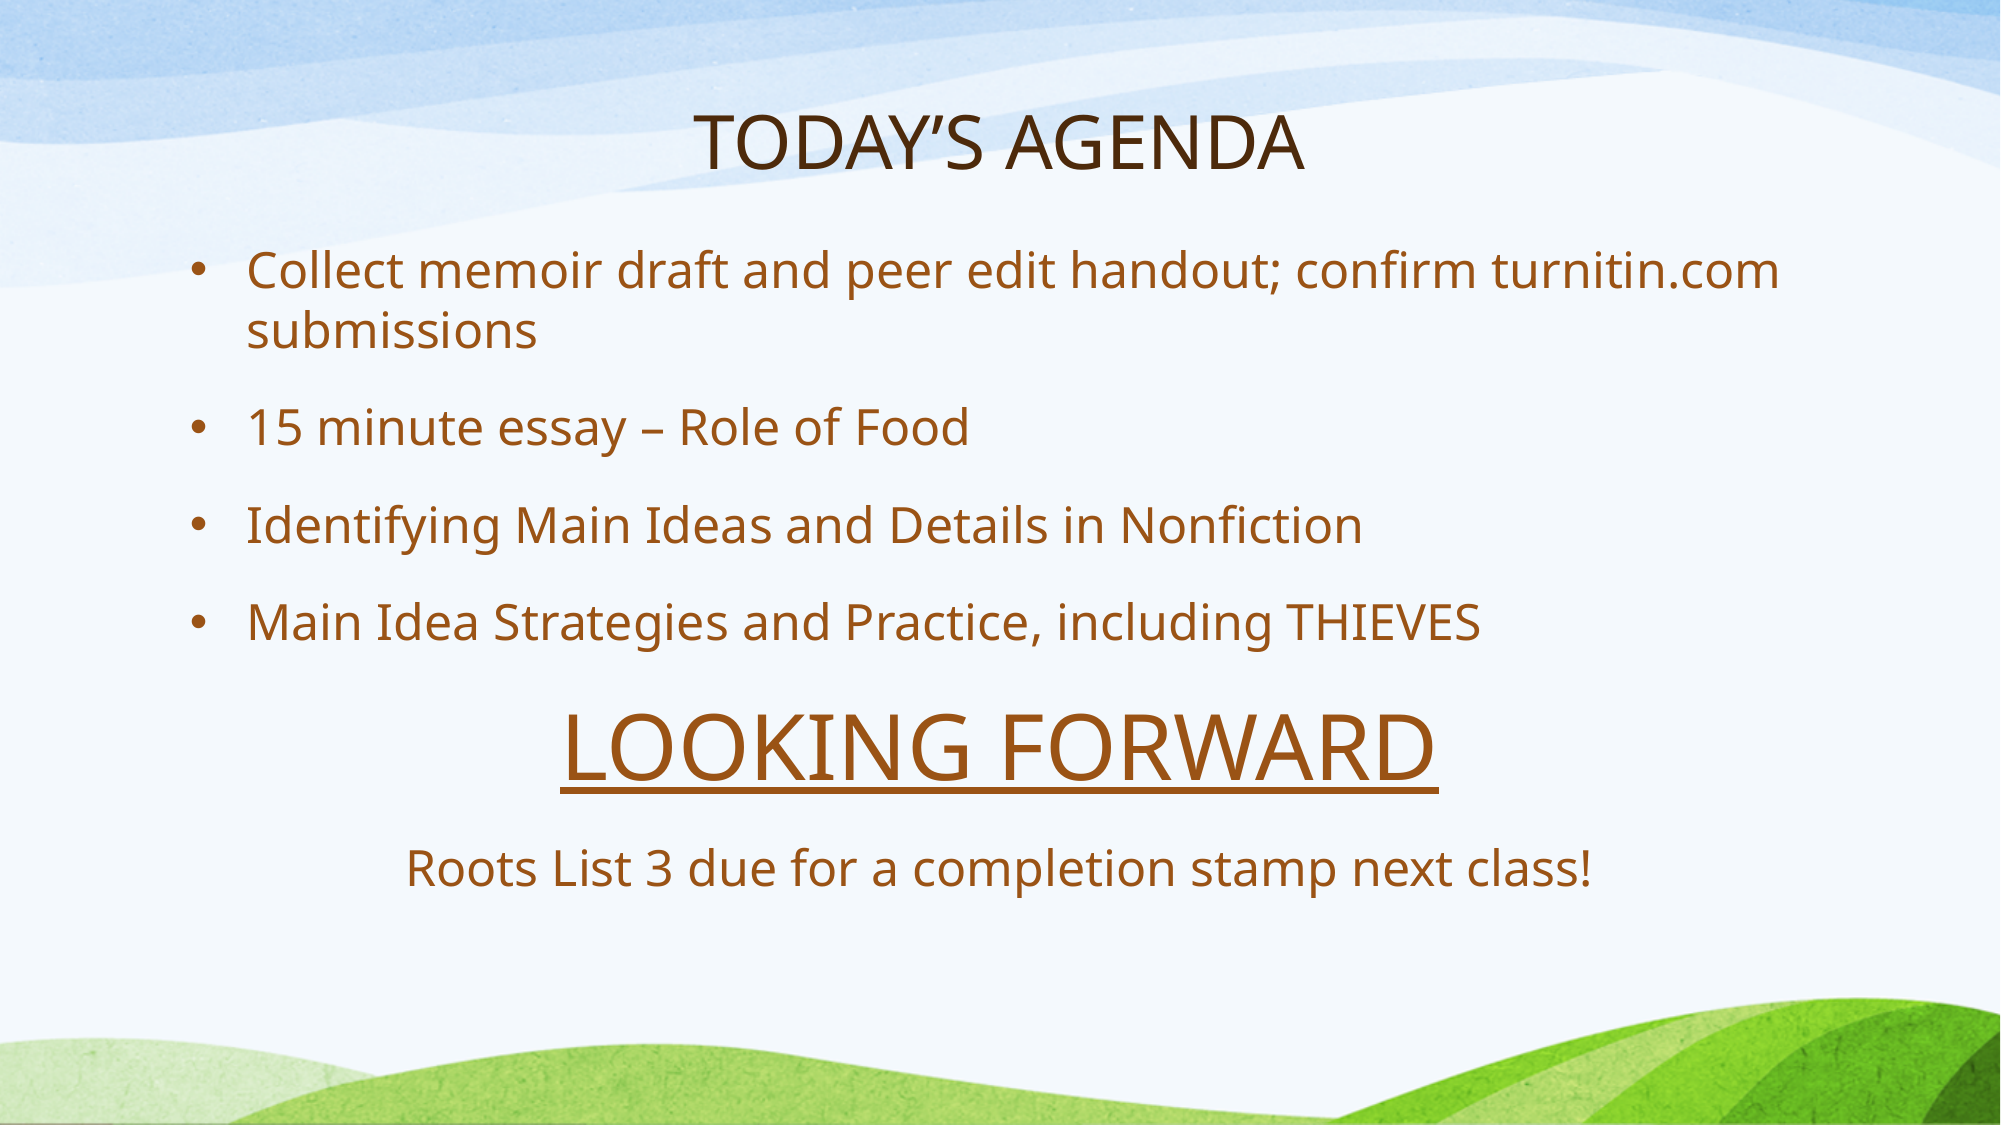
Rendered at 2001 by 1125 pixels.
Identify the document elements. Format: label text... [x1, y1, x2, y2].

picture [0, 0, 2001, 1125]
list Collect memoir draft and peer edit handout; confirm turnitin.com submissions 15 minute essay – Role of Food Identifying Main Ideas and Details in Nonfiction Main Idea Strategies and Practice, including THIEVES LOOKING FORWARD Roots List 3 due for a completion stamp next class! [174, 230, 1825, 982]
title TODAY’S AGENDA [174, 50, 1825, 194]
